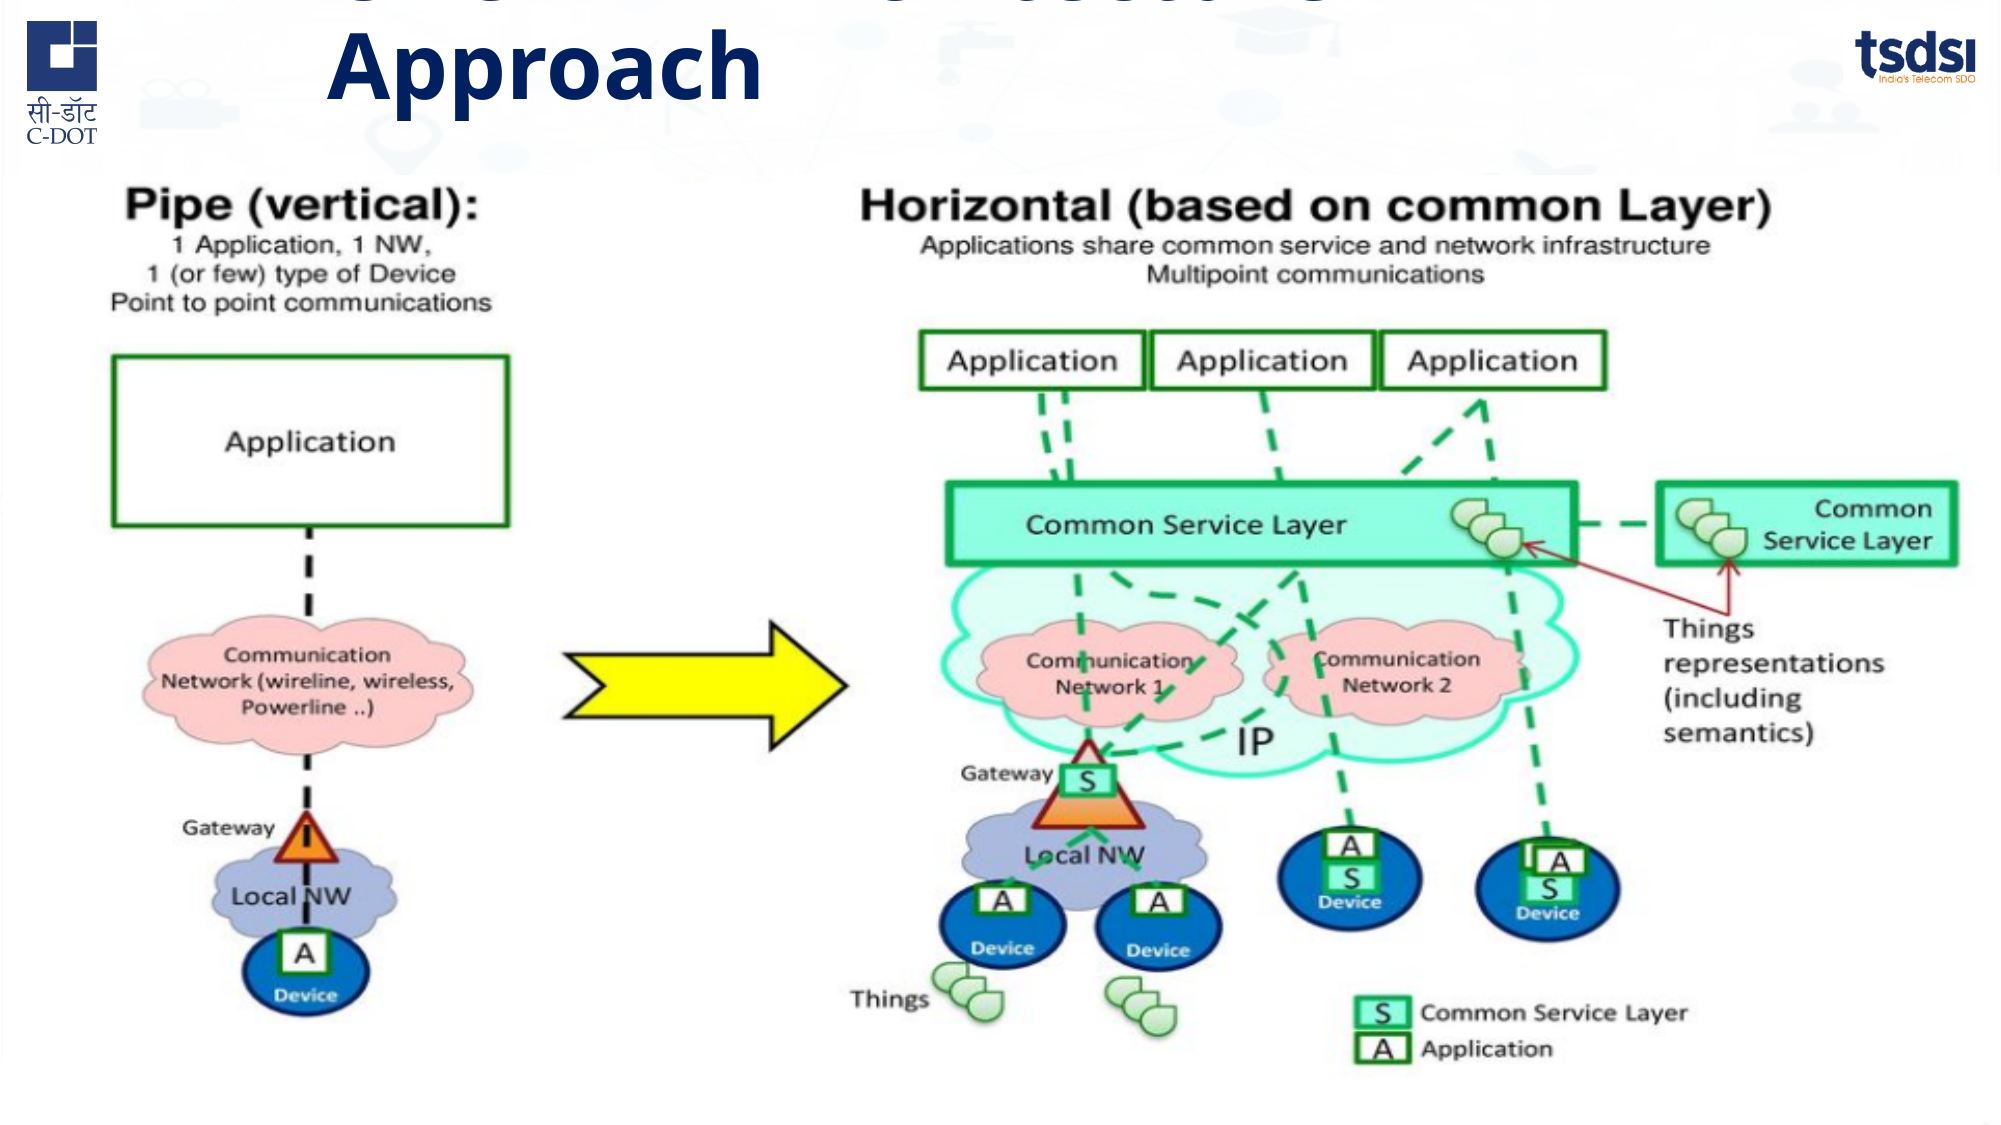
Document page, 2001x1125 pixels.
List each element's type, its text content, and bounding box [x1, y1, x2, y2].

title OneM2M Architecture Approach [312, 42, 1663, 127]
picture [27, 21, 97, 144]
picture [1843, 21, 1987, 92]
picture [3, 175, 2000, 1103]
